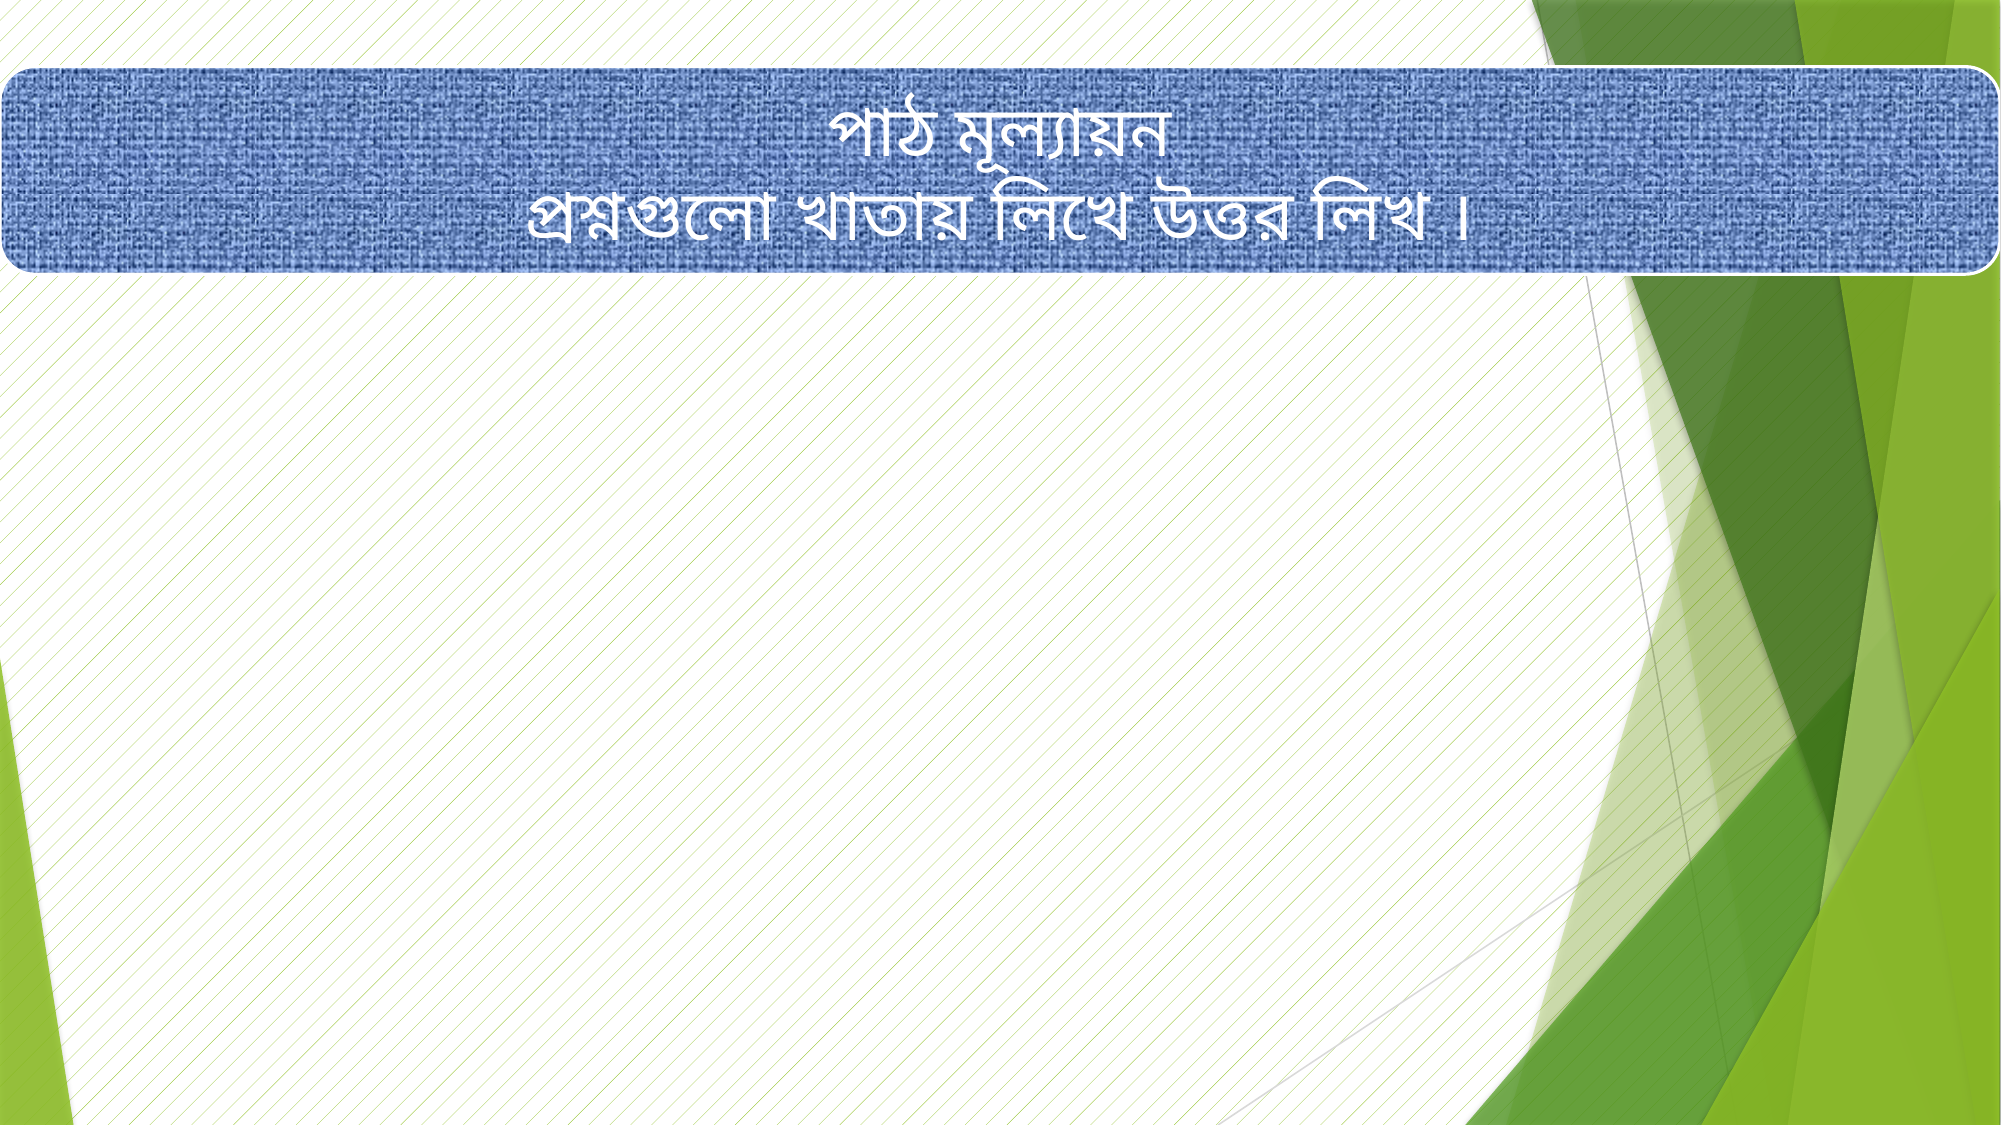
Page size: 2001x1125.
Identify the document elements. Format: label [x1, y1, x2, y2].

list [0, 298, 2000, 1080]
text_box [0, 66, 2000, 275]
